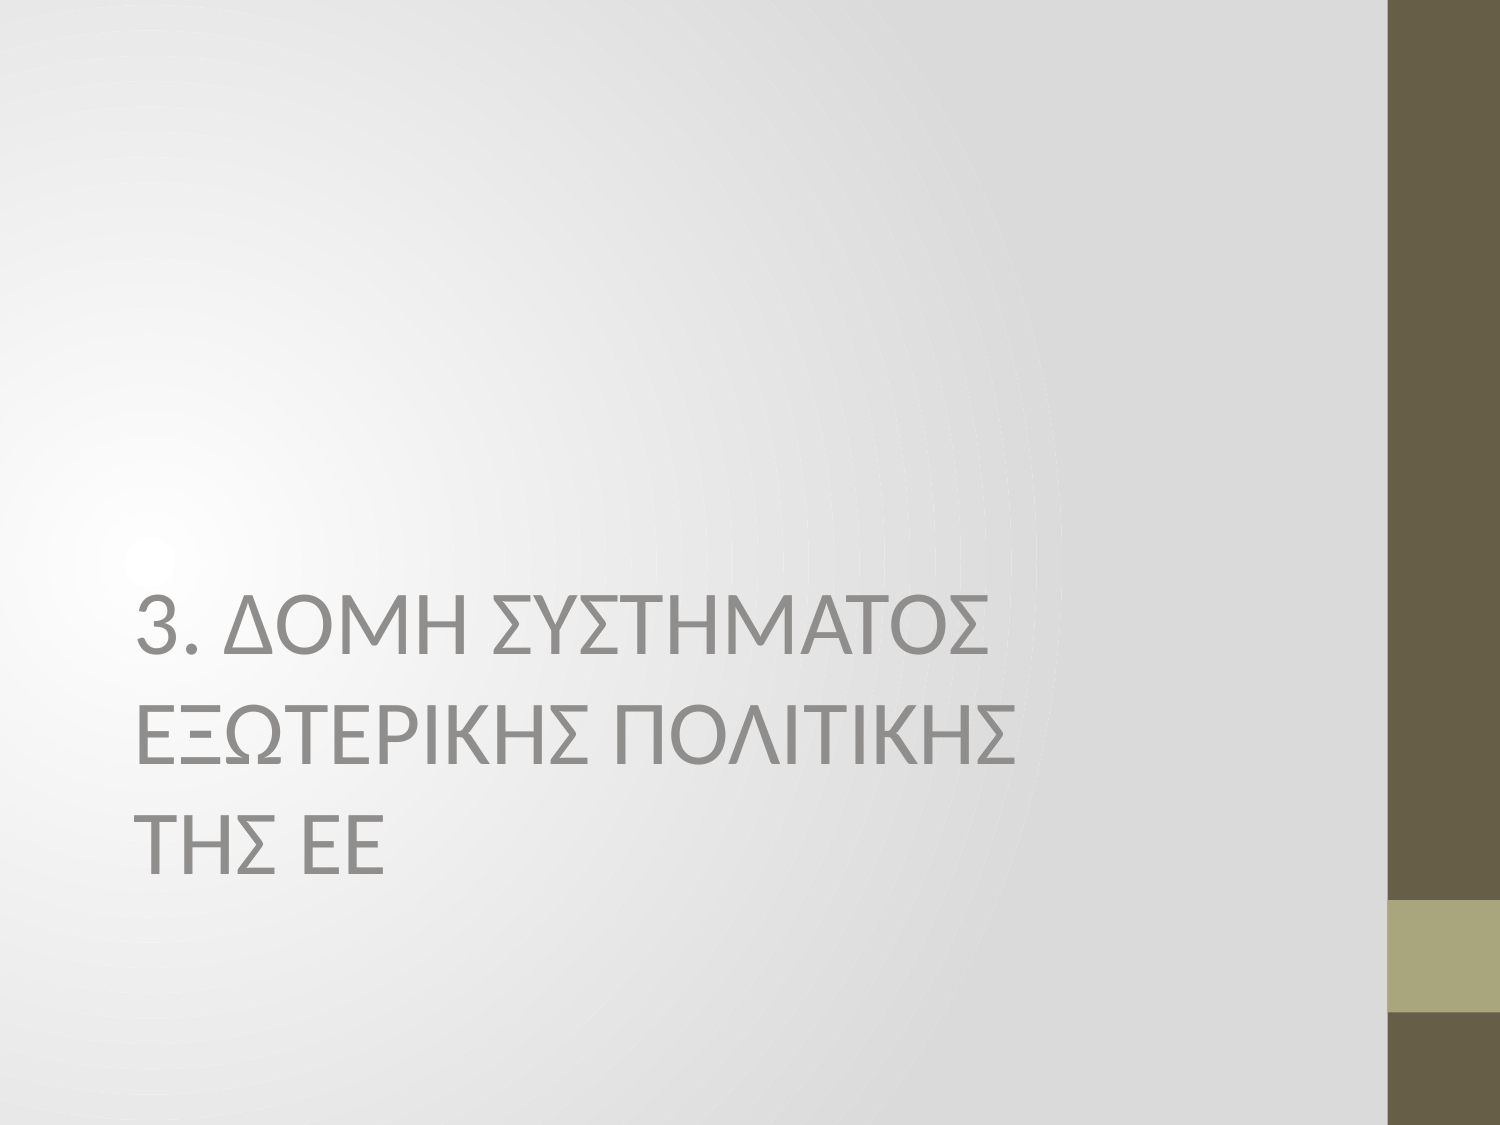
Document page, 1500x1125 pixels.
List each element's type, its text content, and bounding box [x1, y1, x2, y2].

list 3. ΔΟΜΗ ΣΥΣΤΗΜΑΤΟΣ ΕΞΩΤΕΡΙΚΗΣ ΠΟΛΙΤΙΚΗΣ ΤΗΣ ΕΕ [118, 632, 1125, 900]
